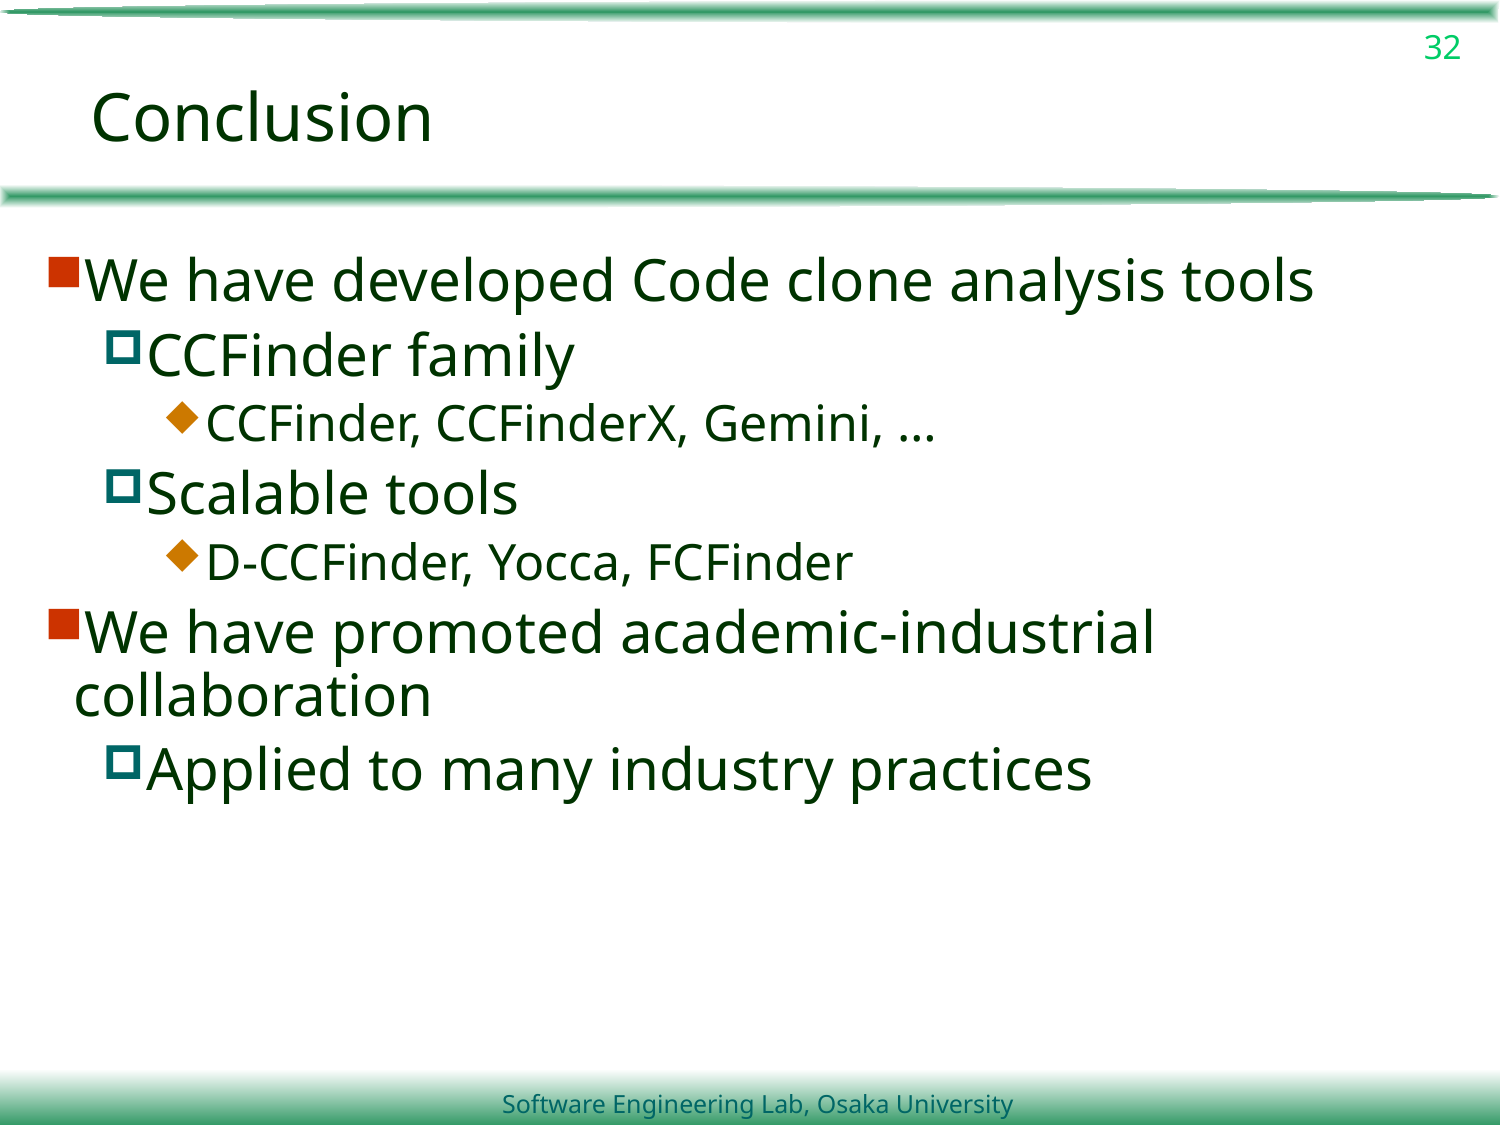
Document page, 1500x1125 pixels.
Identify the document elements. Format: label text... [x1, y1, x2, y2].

title Conclusion [74, 44, 1426, 185]
slide_number 32 [1403, 18, 1483, 91]
list We have developed Code clone analysis tools CCFinder family CCFinder, CCFinderX, Gemini, … Scalable tools D-CCFinder, Yocca, FCFinder We have promoted academic-industrial collaboration Applied to many industry practices [29, 243, 1483, 1071]
